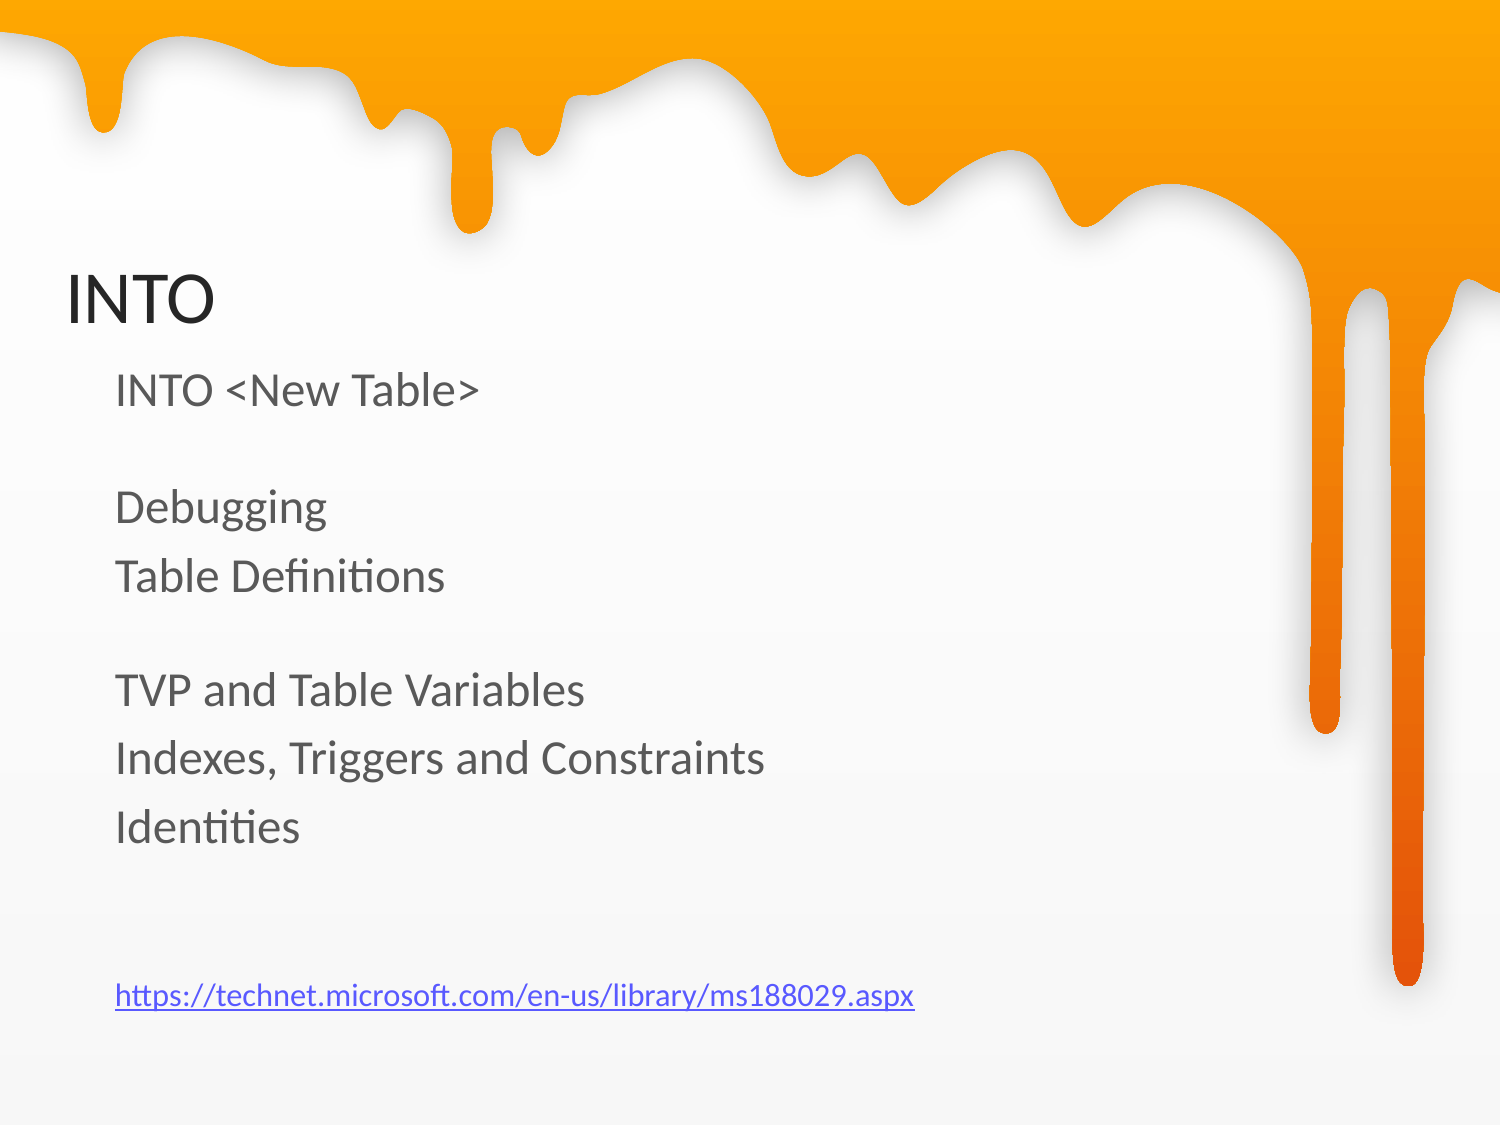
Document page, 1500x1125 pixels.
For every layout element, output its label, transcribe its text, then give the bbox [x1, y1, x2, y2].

title INTO [50, 237, 1300, 350]
list INTO <New Table> Debugging Table Definitions TVP and Table Variables Indexes, Triggers and Constraints Identities https://technet.microsoft.com/en-us/library/ms188029.aspx [99, 350, 1350, 1025]
